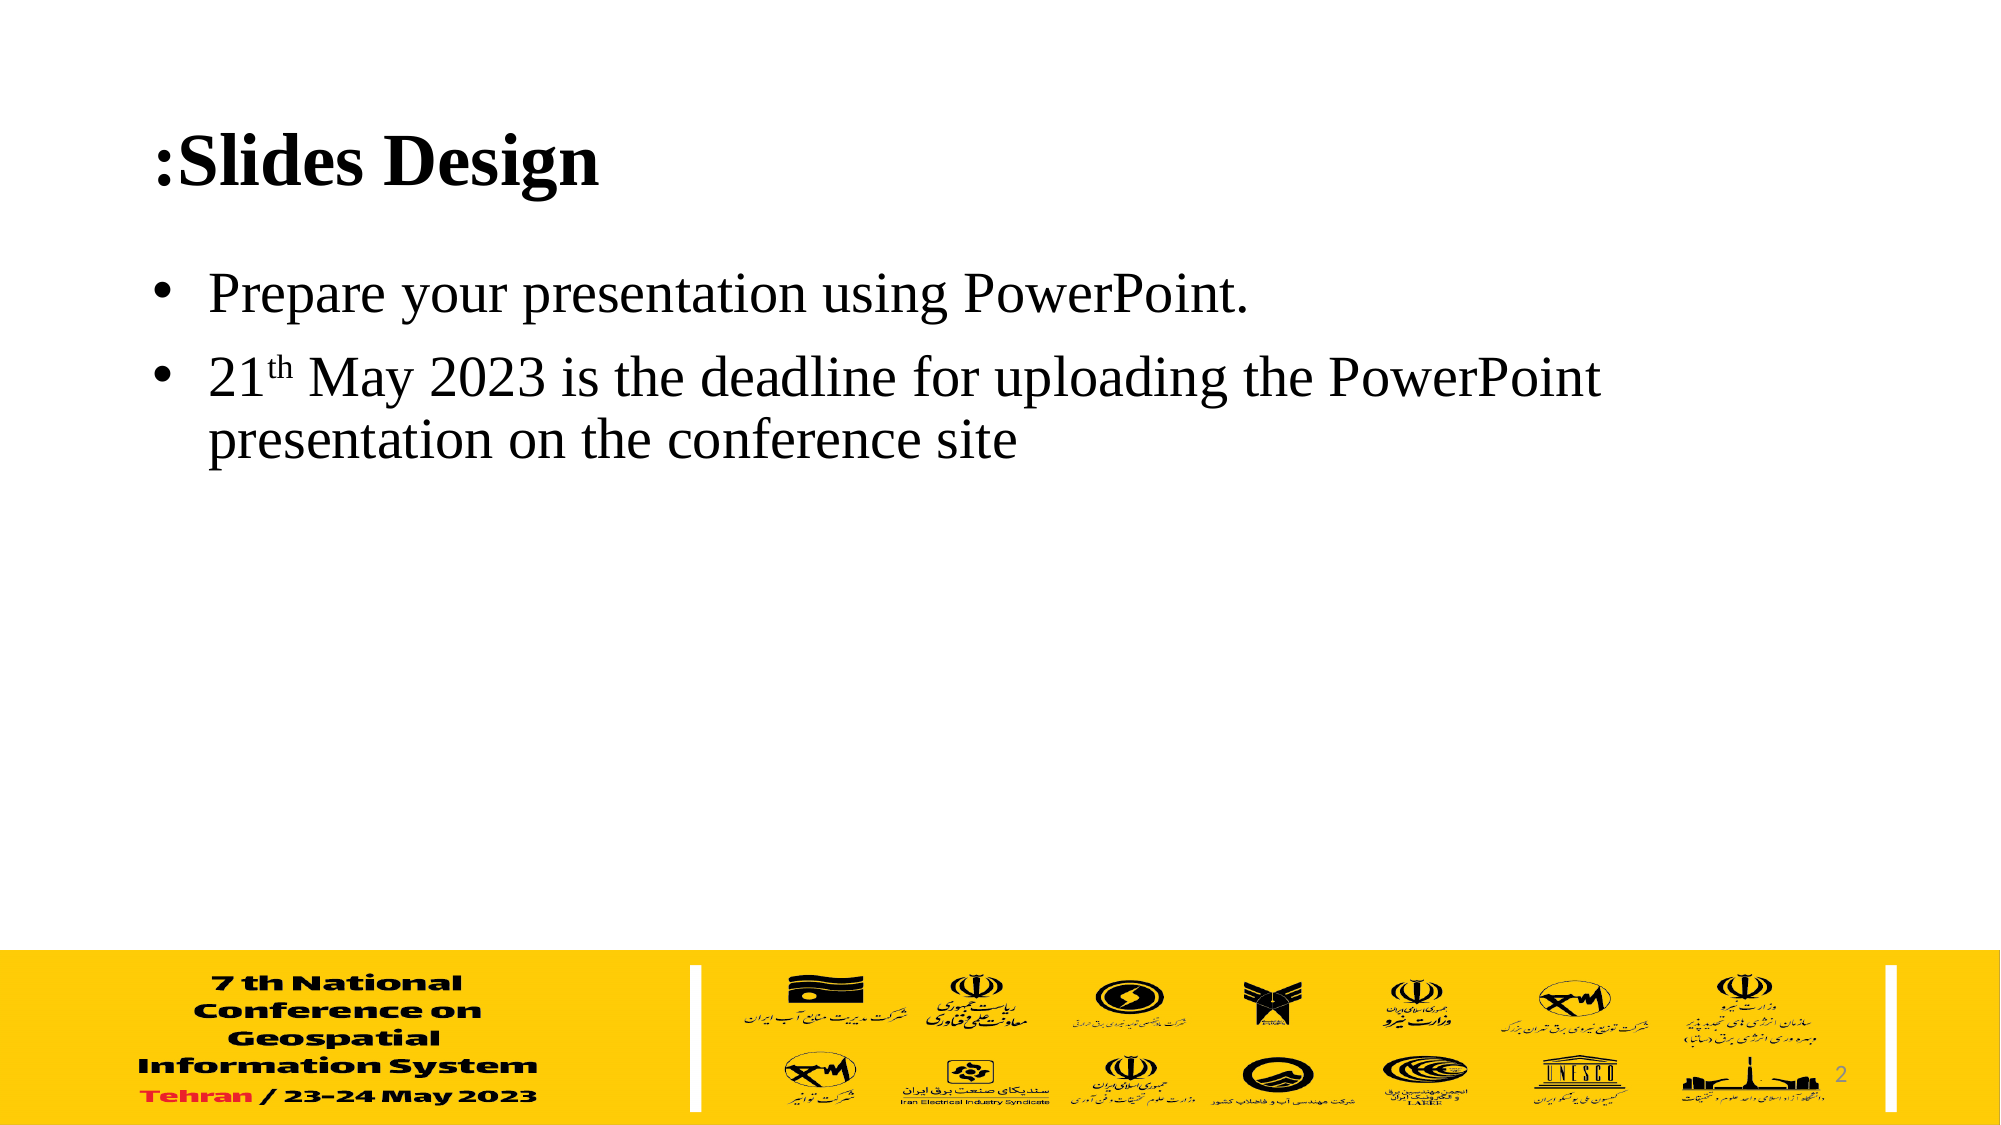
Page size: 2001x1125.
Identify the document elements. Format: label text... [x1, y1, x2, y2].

list Prepare your presentation using PowerPoint. 21th May 2023 is the deadline for uploading the PowerPoint presentation on the conference site [137, 254, 1863, 969]
picture [0, 950, 2000, 1125]
title Slides Design: [137, 38, 1863, 209]
slide_number 2 [1412, 1042, 1863, 1103]
